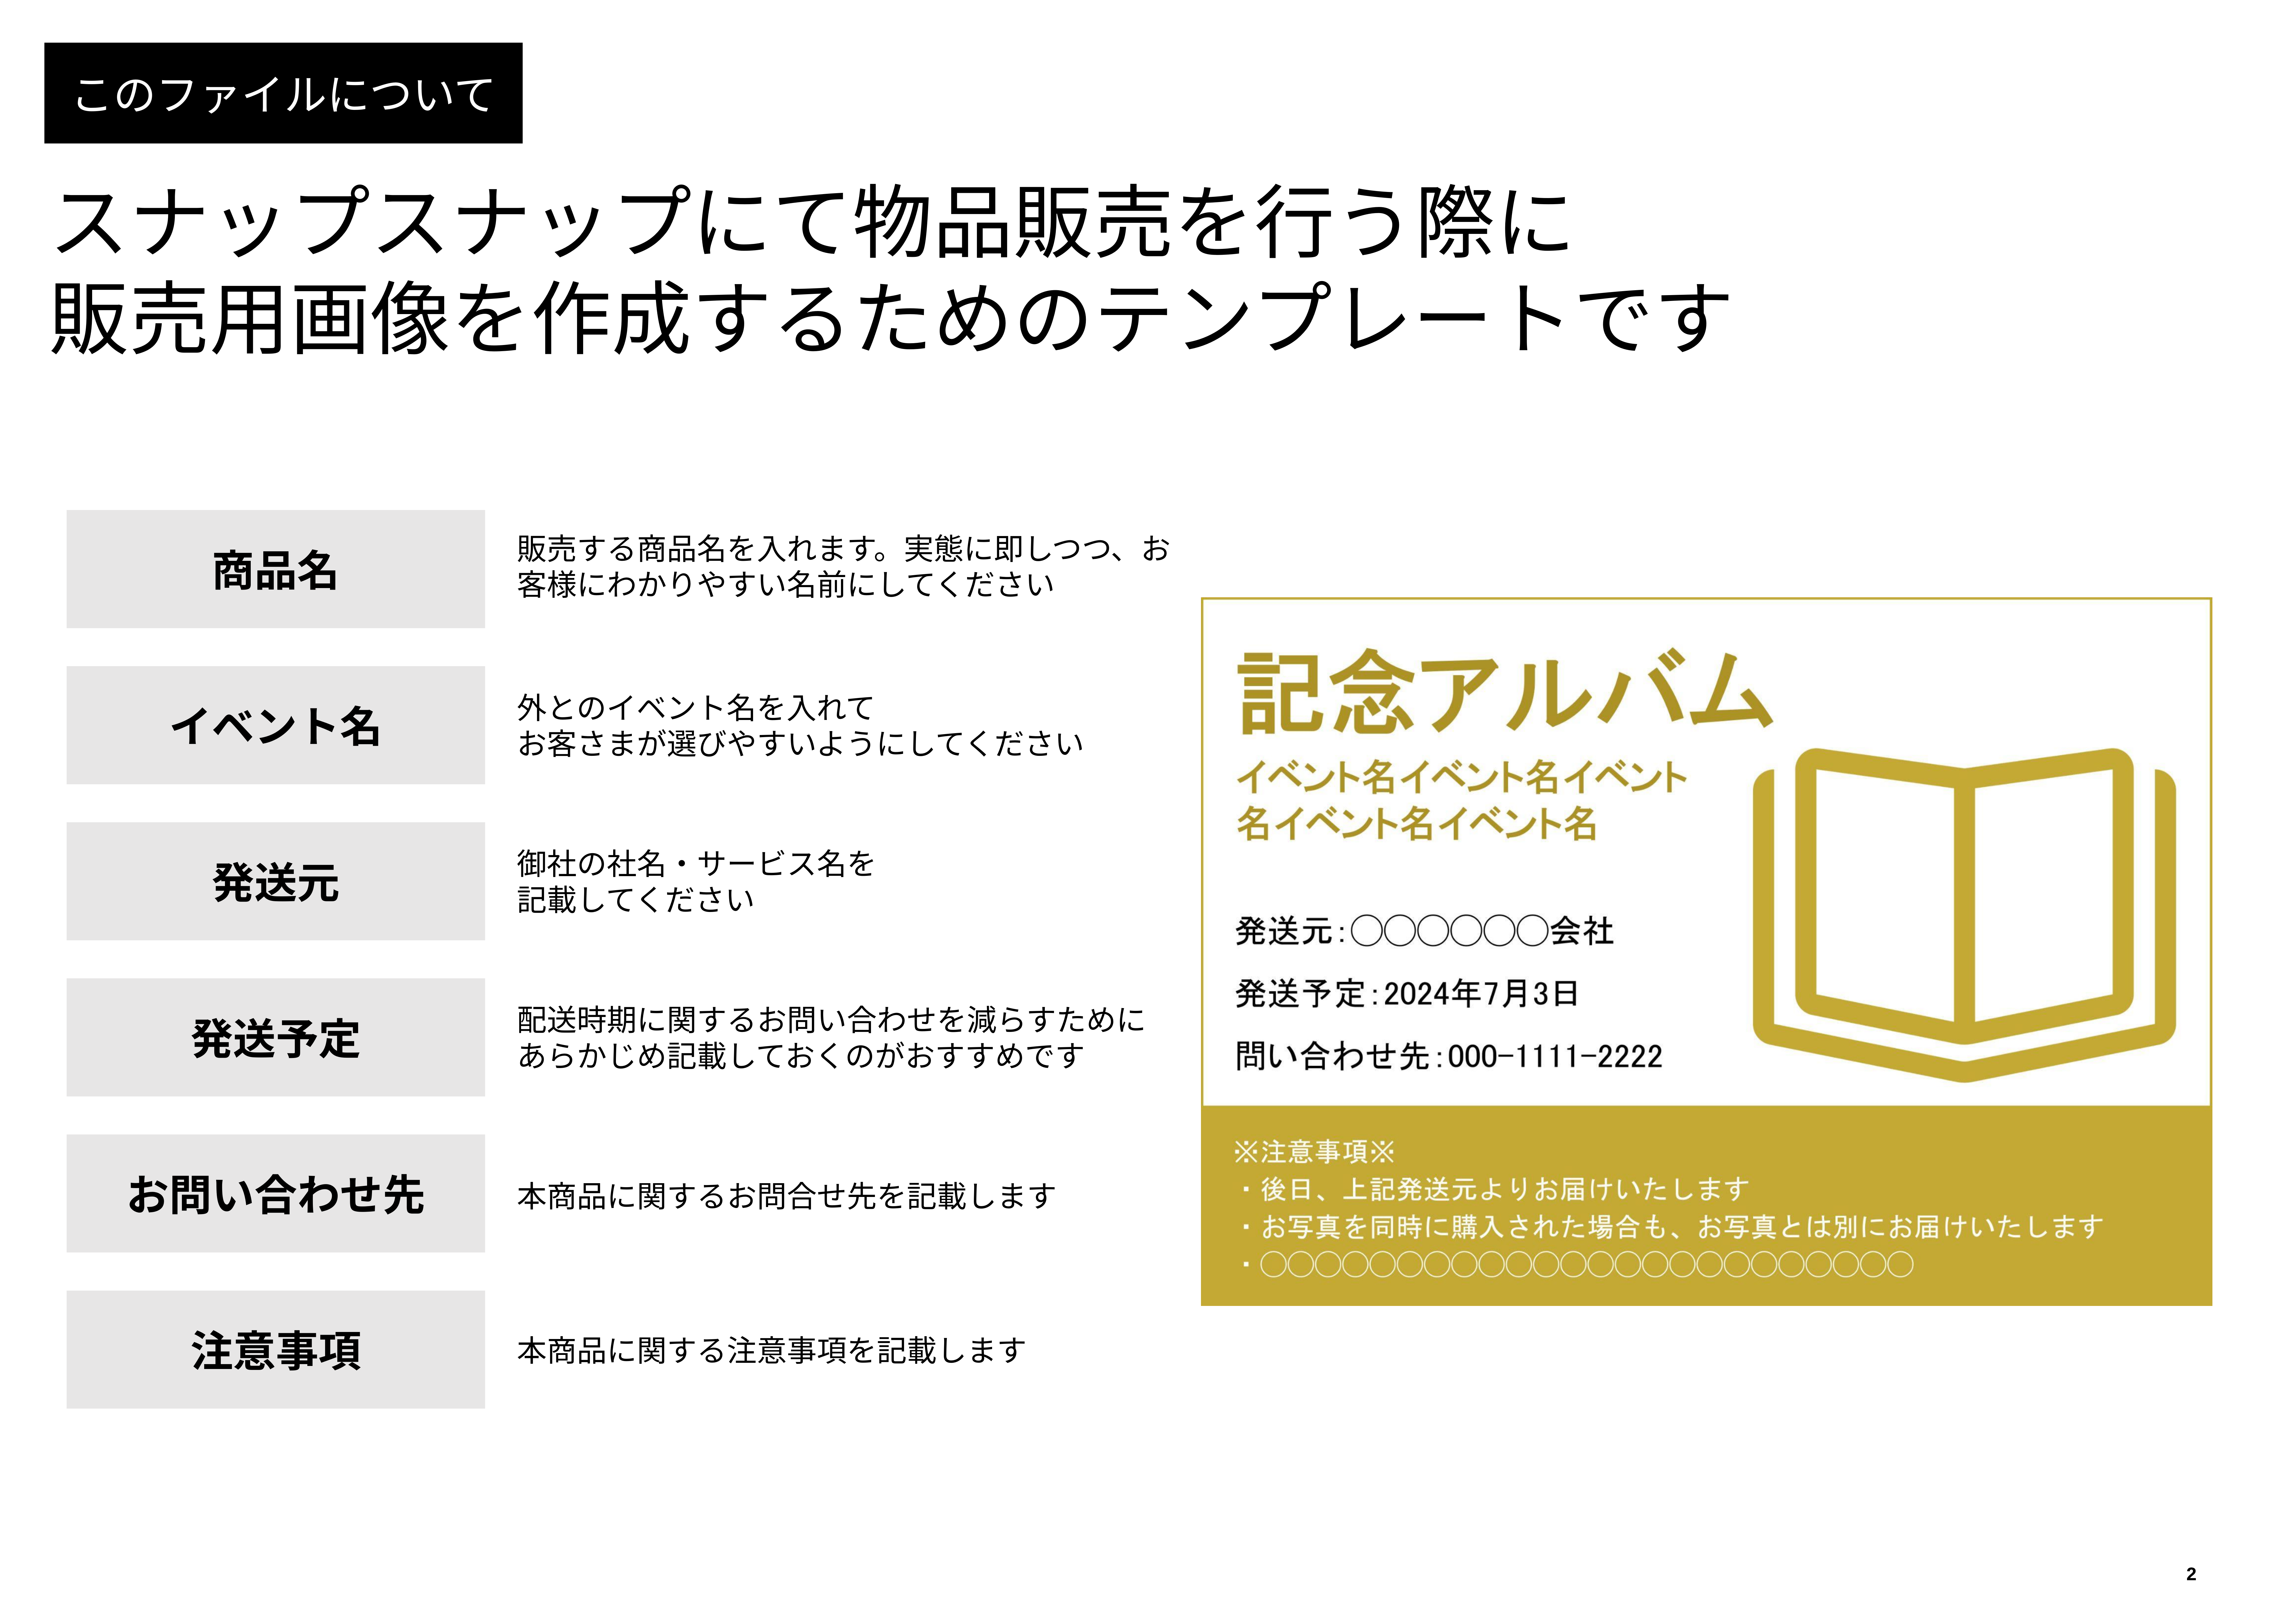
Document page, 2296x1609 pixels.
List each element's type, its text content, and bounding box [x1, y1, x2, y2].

text_box このファイルについて [44, 43, 523, 144]
text_box 販売する商品名を入れます。実態に即しつつ、お客様にわかりやすい名前にしてください [512, 527, 1177, 604]
text_box 配送時期に関するお問い合わせを減らすために あらかじめ記載しておくのがおすすめです [512, 999, 1177, 1075]
text_box 発送予定 [66, 978, 485, 1097]
text_box お問い合わせ先 [66, 1134, 485, 1253]
picture [1201, 597, 2212, 1306]
text_box 本商品に関する注意事項を記載します [512, 1329, 1177, 1370]
text_box イベント名 [66, 666, 485, 784]
text_box 注意事項 [66, 1290, 485, 1409]
text_box 御社の社名・サービス名を 記載してください [512, 842, 1177, 919]
text_box 発送元 [66, 822, 485, 940]
text_box 外とのイベント名を入れて お客さまが選びやすいようにしてください [512, 686, 1177, 763]
text_box 商品名 [66, 510, 485, 628]
text_box スナップスナップにて物品販売を行う際に 販売用画像を作成するためのテンプレートです [44, 169, 2179, 366]
text_box 本商品に関するお問合せ先を記載します [512, 1175, 1177, 1216]
